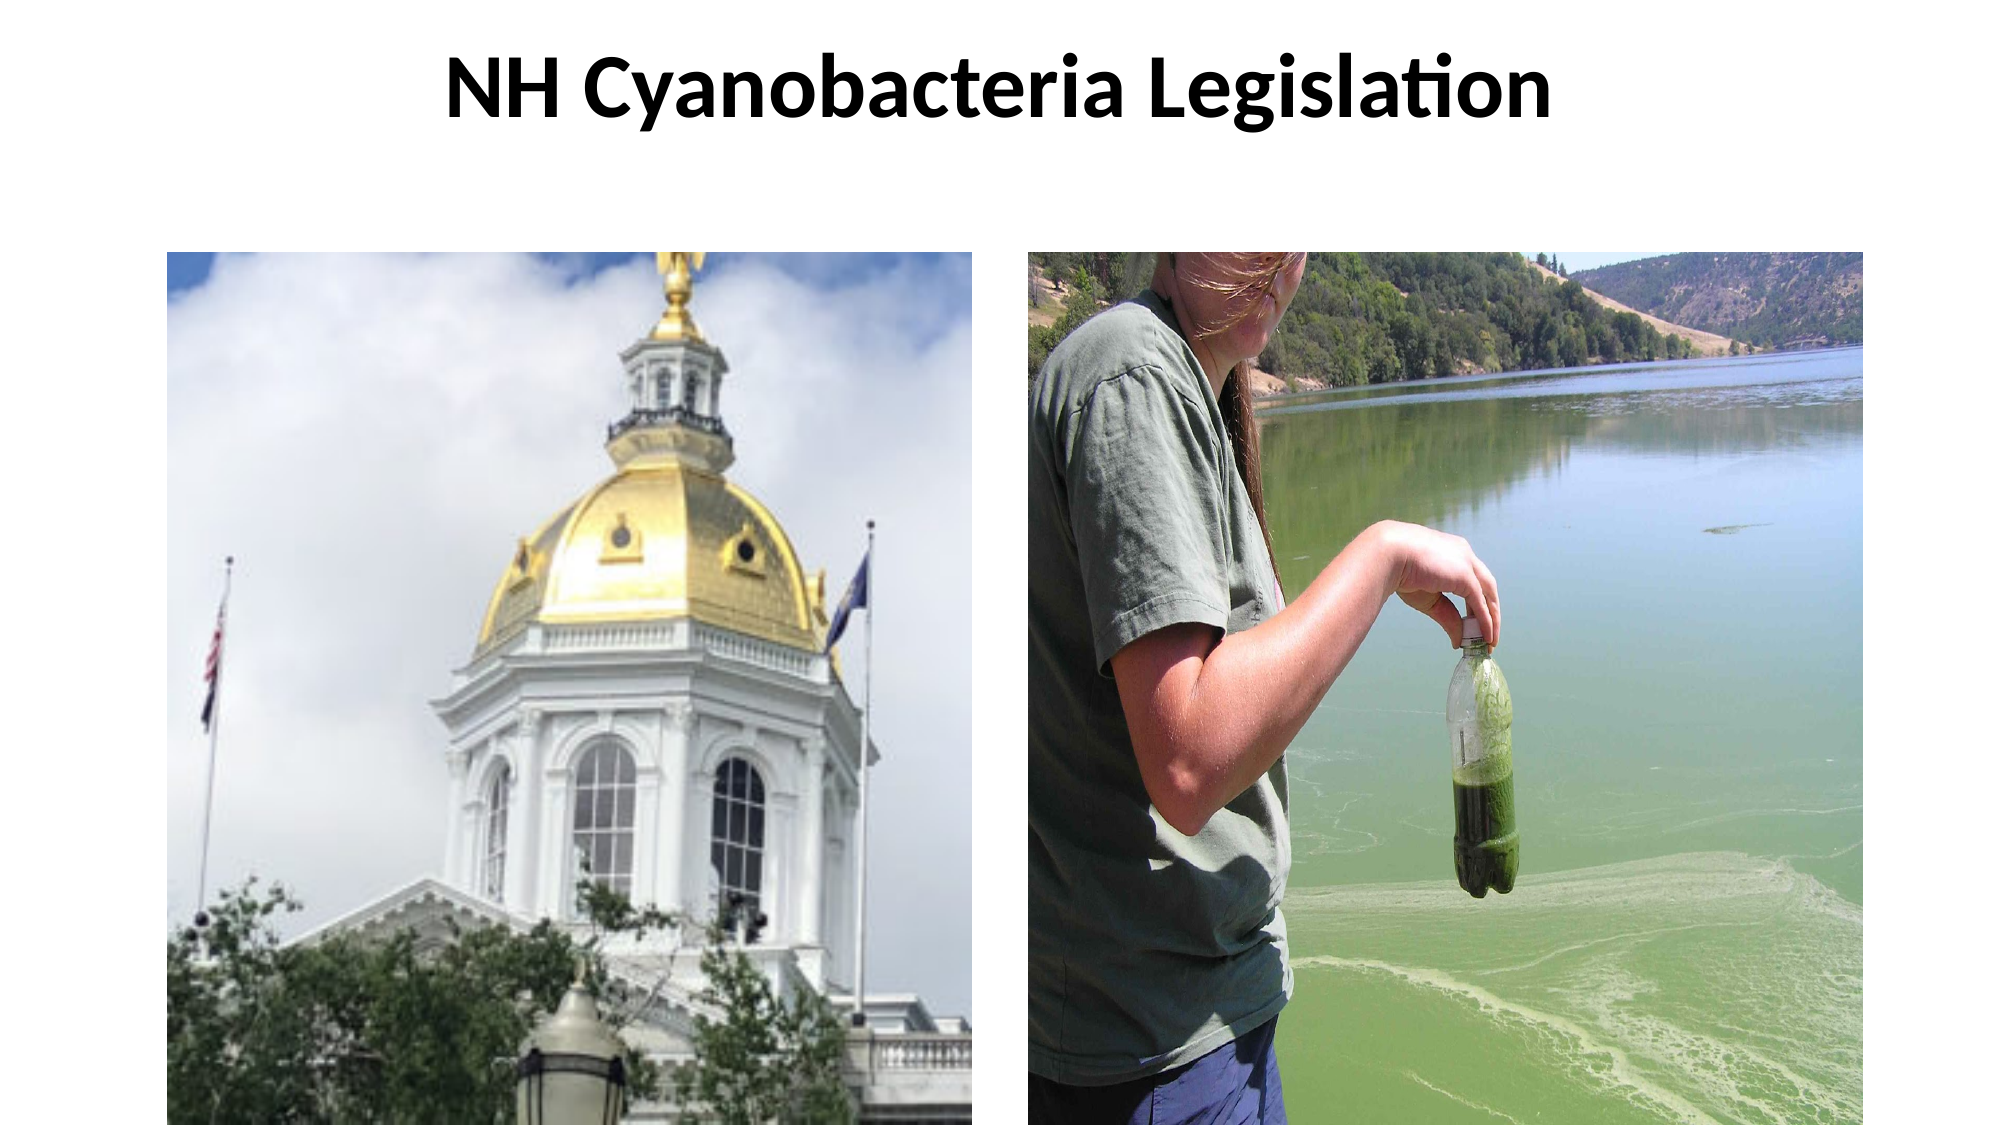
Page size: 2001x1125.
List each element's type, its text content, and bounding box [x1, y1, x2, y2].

title NH Cyanobacteria Legislation [137, 0, 1863, 177]
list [1028, 252, 1863, 1125]
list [167, 252, 972, 1125]
